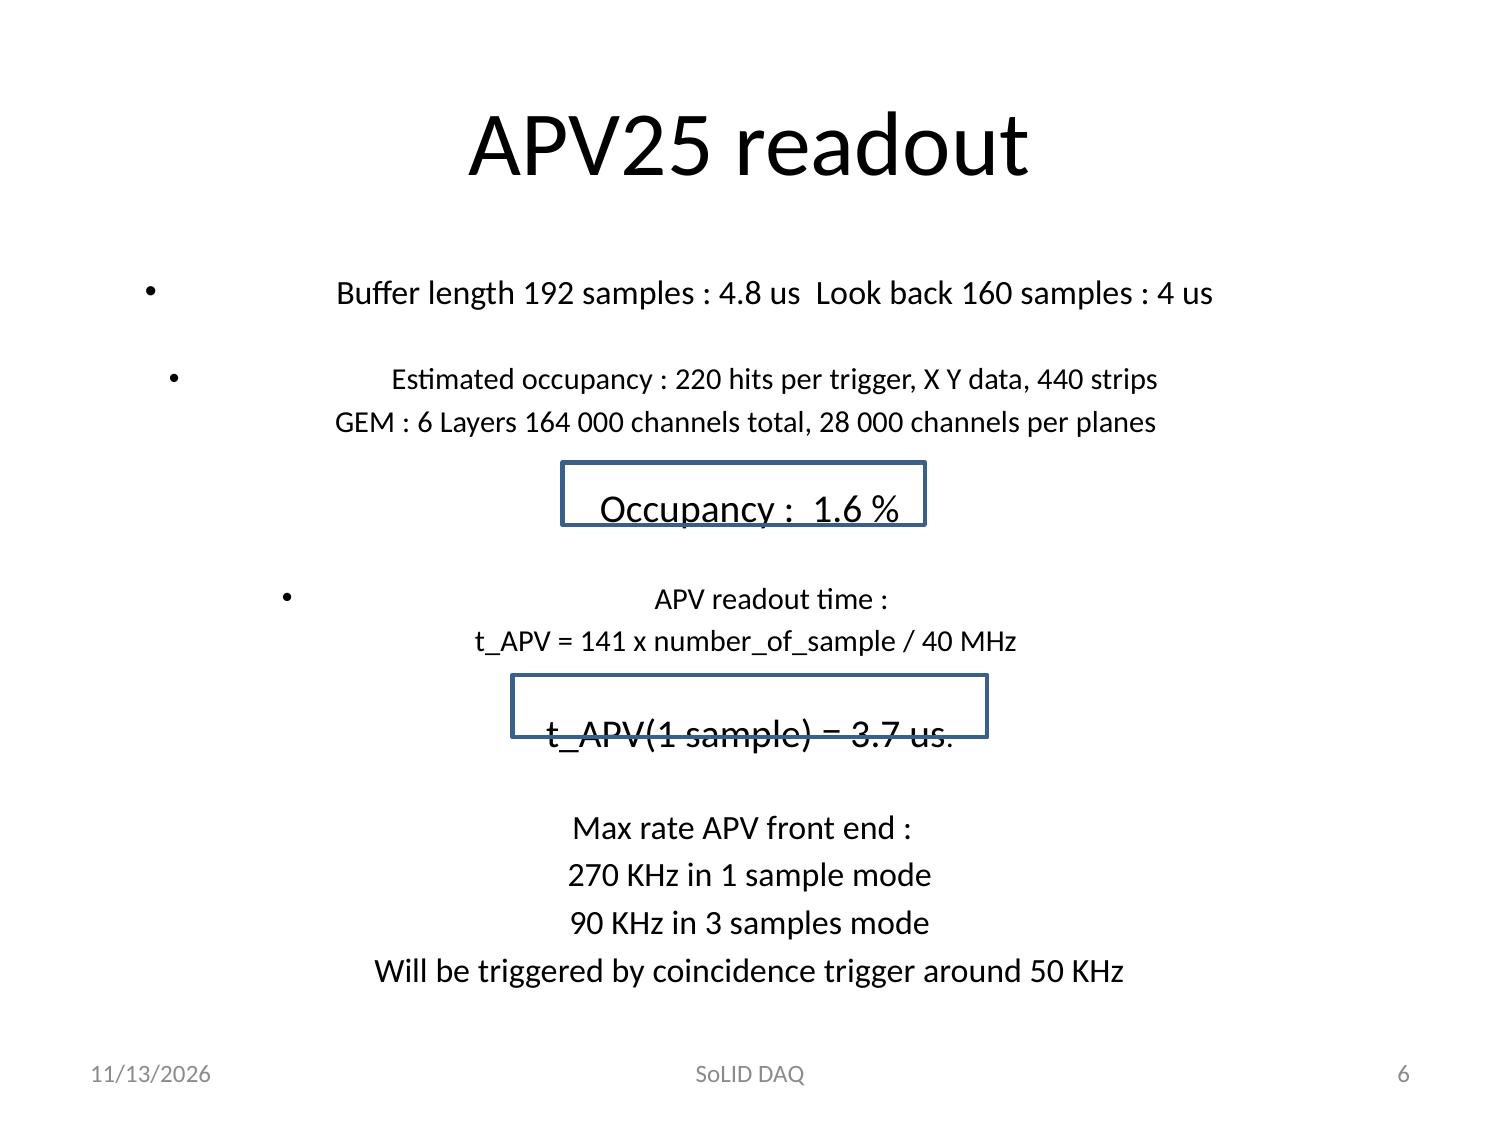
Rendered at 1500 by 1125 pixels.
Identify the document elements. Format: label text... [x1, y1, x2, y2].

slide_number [75, 1042, 425, 1103]
slide_number 6 [1074, 1042, 1425, 1103]
list Buffer length 192 samples : 4.8 us Look back 160 samples : 4 us Estimated occupancy : 220 hits per trigger, X Y data, 440 strips GEM : 6 Layers 164 000 channels total, 28 000 channels per planes Occupancy : 1.6 % APV readout time : t_APV = 141 x number_of_sample / 40 MHz t_APV(1 sample) = 3.7 us. Max rate APV front end : 270 KHz in 1 sample mode 90 KHz in 3 samples mode Will be triggered by coincidence trigger around 50 KHz [75, 262, 1425, 1005]
text_box [510, 673, 989, 739]
text_box [560, 460, 927, 527]
footer SoLID DAQ [512, 1042, 988, 1103]
title APV25 readout [75, 45, 1425, 233]
